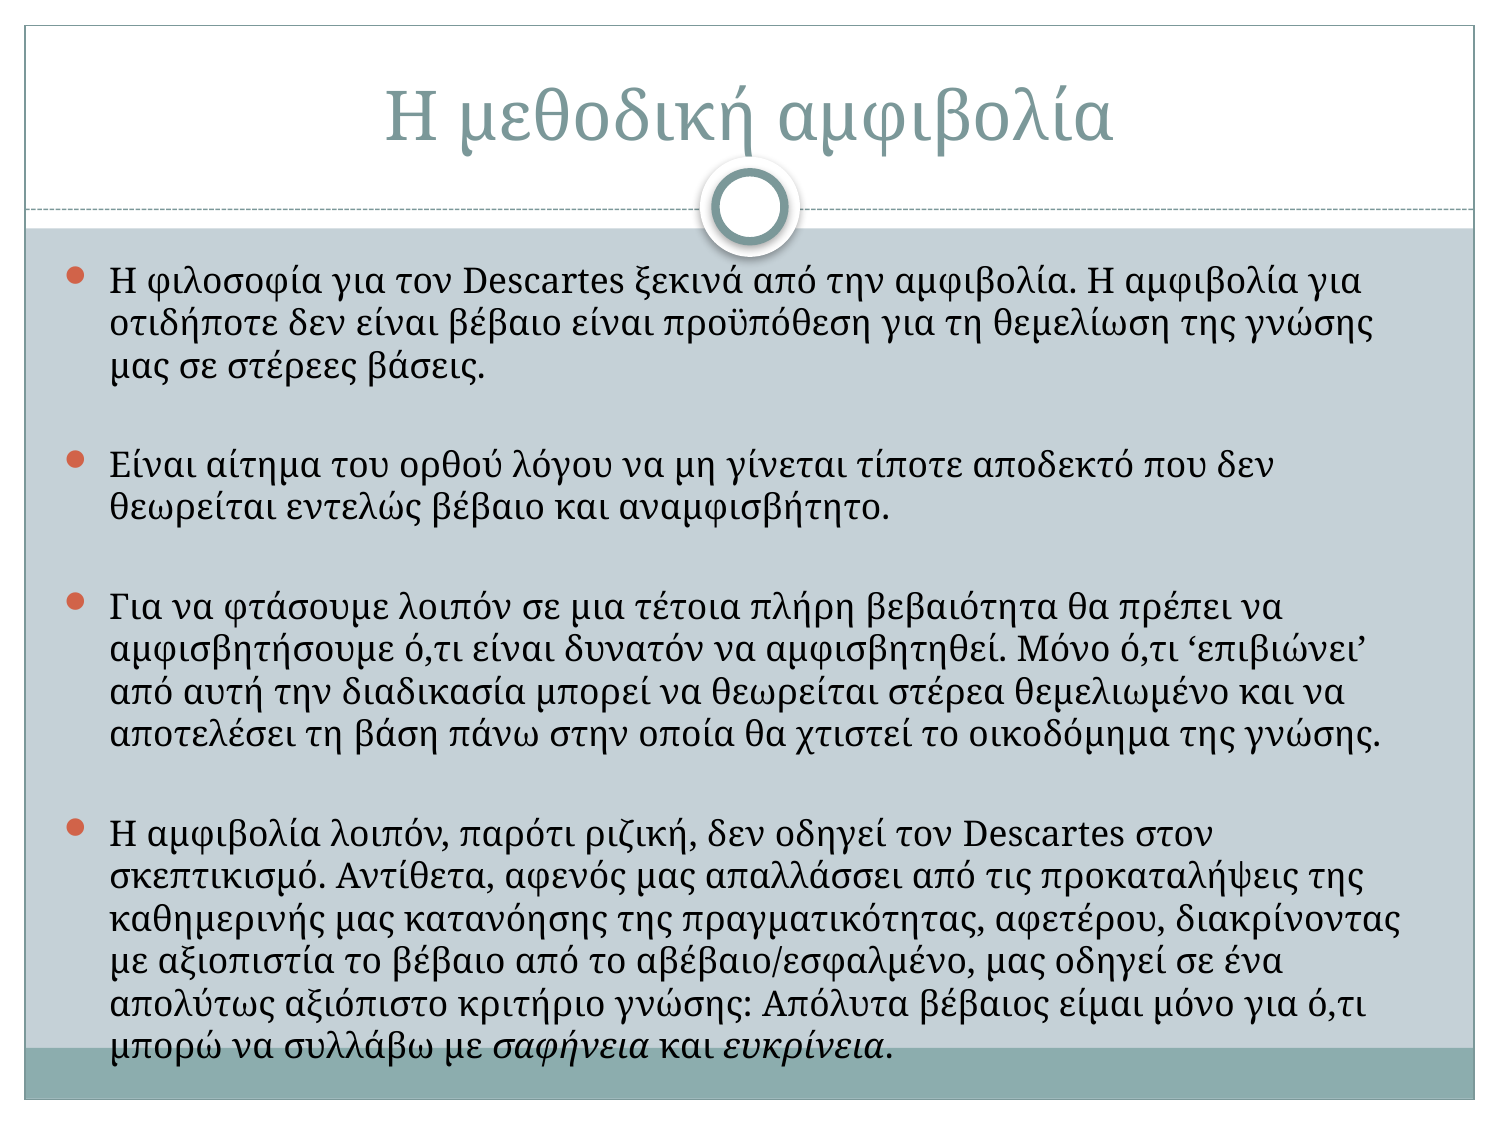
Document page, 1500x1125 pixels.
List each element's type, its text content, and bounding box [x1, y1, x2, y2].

title Η μεθοδική αμφιβολία [49, 37, 1450, 162]
list Η φιλοσοφία για τον Descartes ξεκινά από την αμφιβολία. Η αμφιβολία για οτιδήποτε δεν είναι βέβαιο είναι προϋπόθεση για τη θεμελίωση της γνώσης μας σε στέρεες βάσεις. Είναι αίτημα του ορθού λόγου να μη γίνεται τίποτε αποδεκτό που δεν θεωρείται εντελώς βέβαιο και αναμφισβήτητο. Για να φτάσουμε λοιπόν σε μια τέτοια πλήρη βεβαιότητα θα πρέπει να αμφισβητήσουμε ό,τι είναι δυνατόν να αμφισβητηθεί. Μόνο ό,τι ‘επιβιώνει’ από αυτή την διαδικασία μπορεί να θεωρείται στέρεα θεμελιωμένο και να αποτελέσει τη βάση πάνω στην οποία θα χτιστεί το οικοδόμημα της γνώσης. Η αμφιβολία λοιπόν, παρότι ριζική, δεν οδηγεί τον Descartes στον σκεπτικισμό. Αντίθετα, αφενός μας απαλλάσσει από τις προκαταλήψεις της καθημερινής μας κατανόησης της πραγματικότητας, αφετέρου, διακρίνοντας με αξιοπιστία το βέβαιο από το αβέβαιο/εσφαλμένο, μας οδηγεί σε ένα απολύτως αξιόπιστο κριτήριο γνώσης: Απόλυτα βέβαιος είμαι μόνο για ό,τι μπορώ να συλλάβω με σαφήνεια και ευκρίνεια. [49, 250, 1445, 1001]
